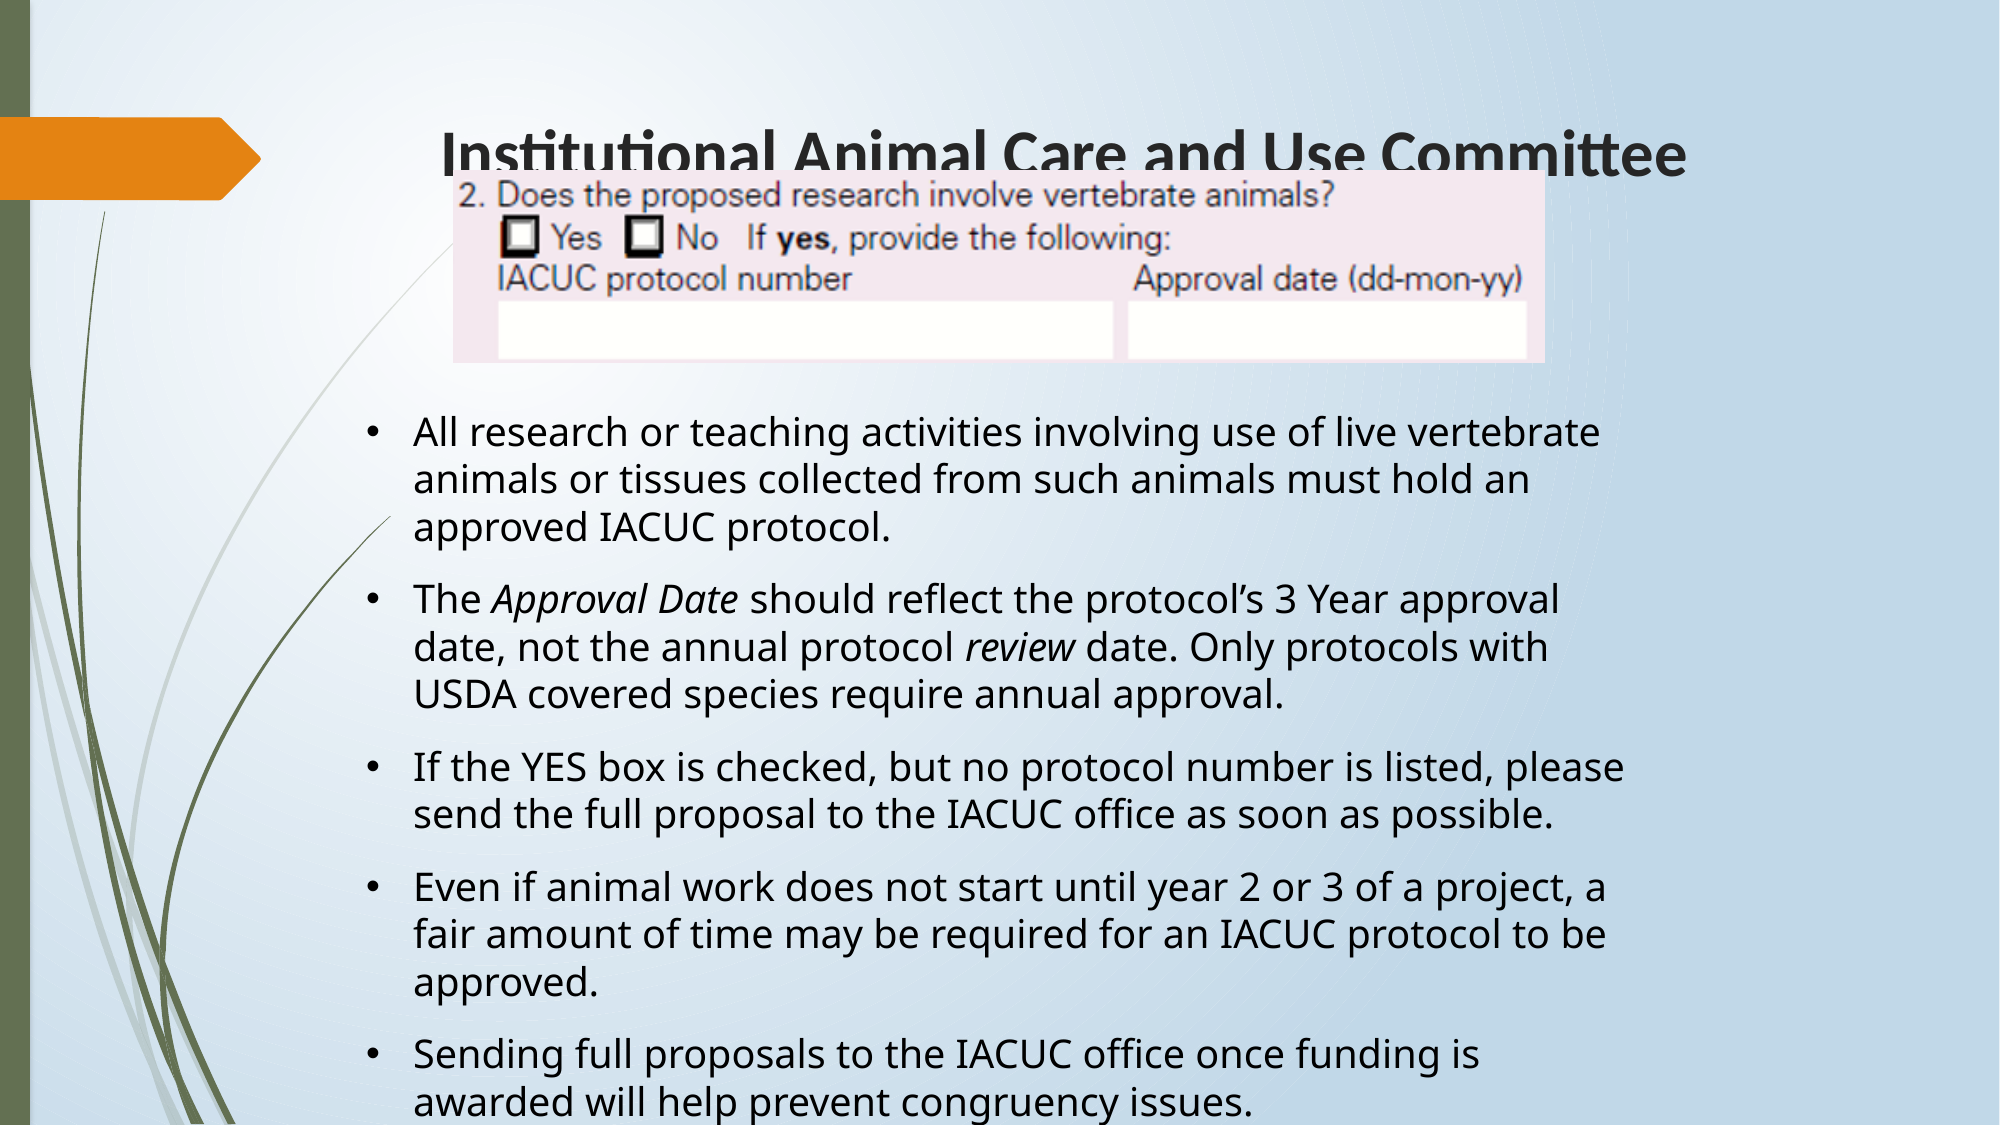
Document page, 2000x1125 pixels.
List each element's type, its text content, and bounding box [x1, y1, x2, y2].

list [452, 170, 1546, 363]
title Institutional Animal Care and Use Committee [425, 102, 1887, 313]
text_box All research or teaching activities involving use of live vertebrate animals or tissues collected from such animals must hold an approved IACUC protocol. The Approval Date should reflect the protocol’s 3 Year approval date, not the annual protocol review date. Only protocols with USDA covered species require annual approval. If the YES box is checked, but no protocol number is listed, please send the full proposal to the IACUC office as soon as possible. Even if animal work does not start until year 2 or 3 of a project, a fair amount of time may be required for an IACUC protocol to be approved. Sending full proposals to the IACUC office once funding is awarded will help prevent congruency issues. [351, 399, 1648, 1125]
